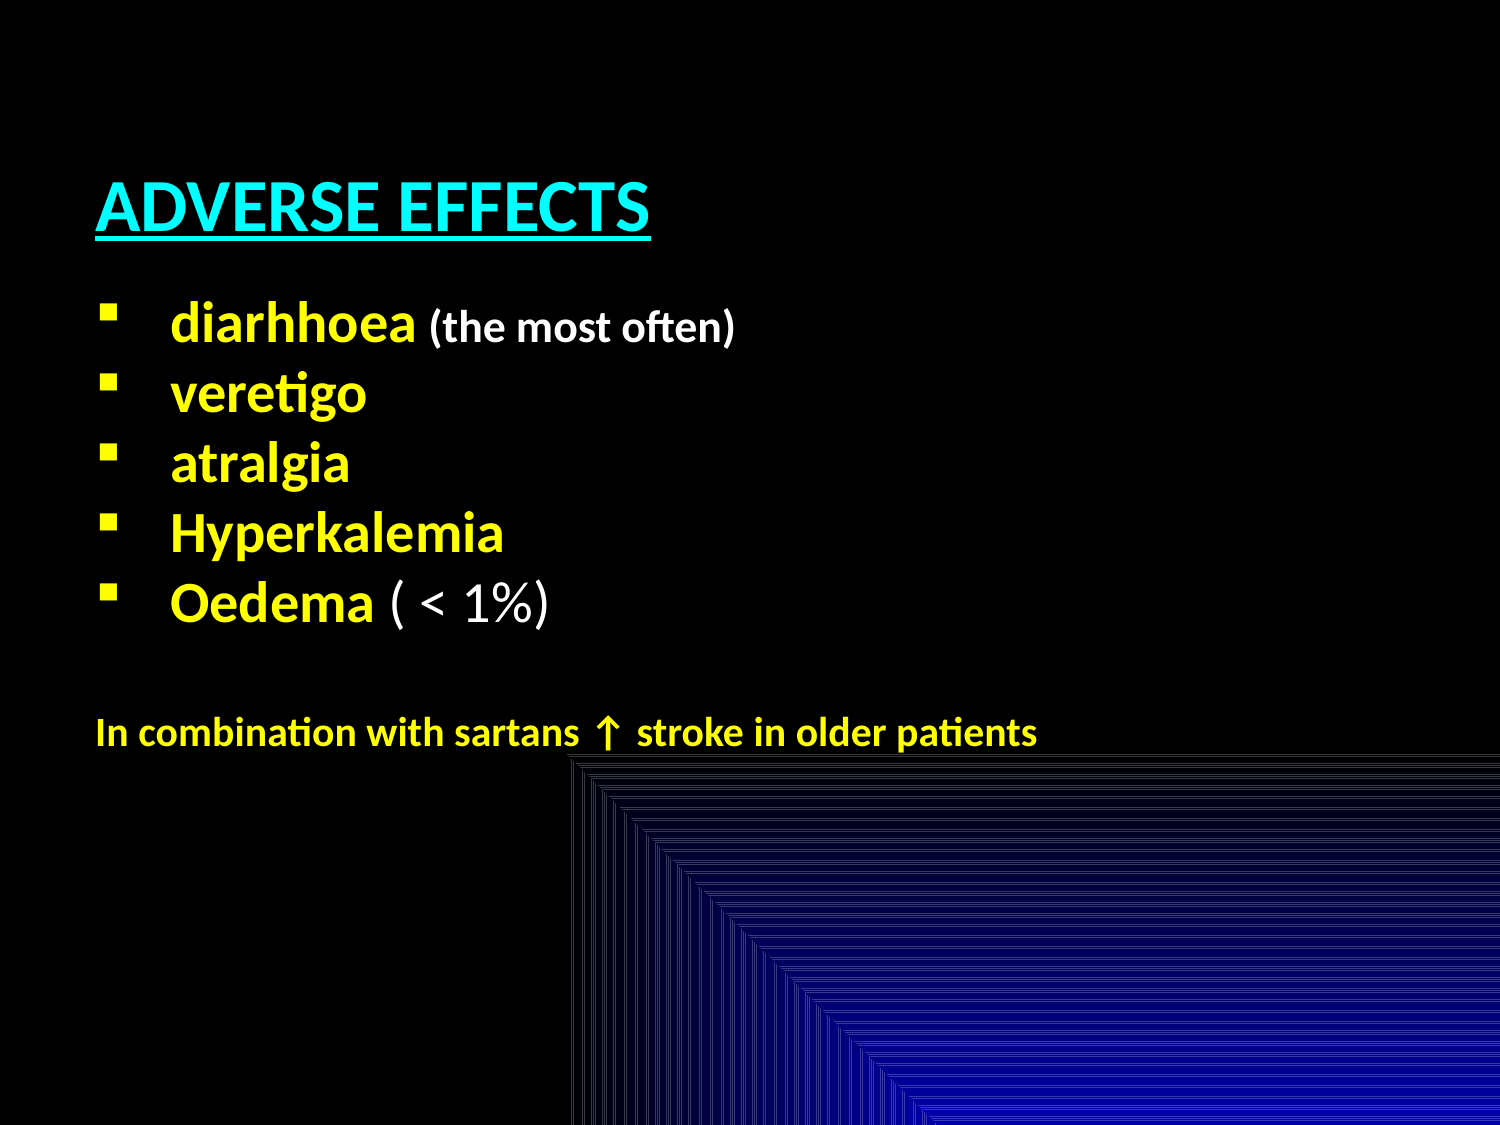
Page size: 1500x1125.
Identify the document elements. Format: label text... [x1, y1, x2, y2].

text_box ADVERSE EFFECTS [80, 149, 756, 253]
text_box diarhhoea (the most often) veretigo atralgia Hyperkalemia Oedema ( < 1%) In combination with sartans ↑ stroke in older patients [80, 277, 1472, 762]
